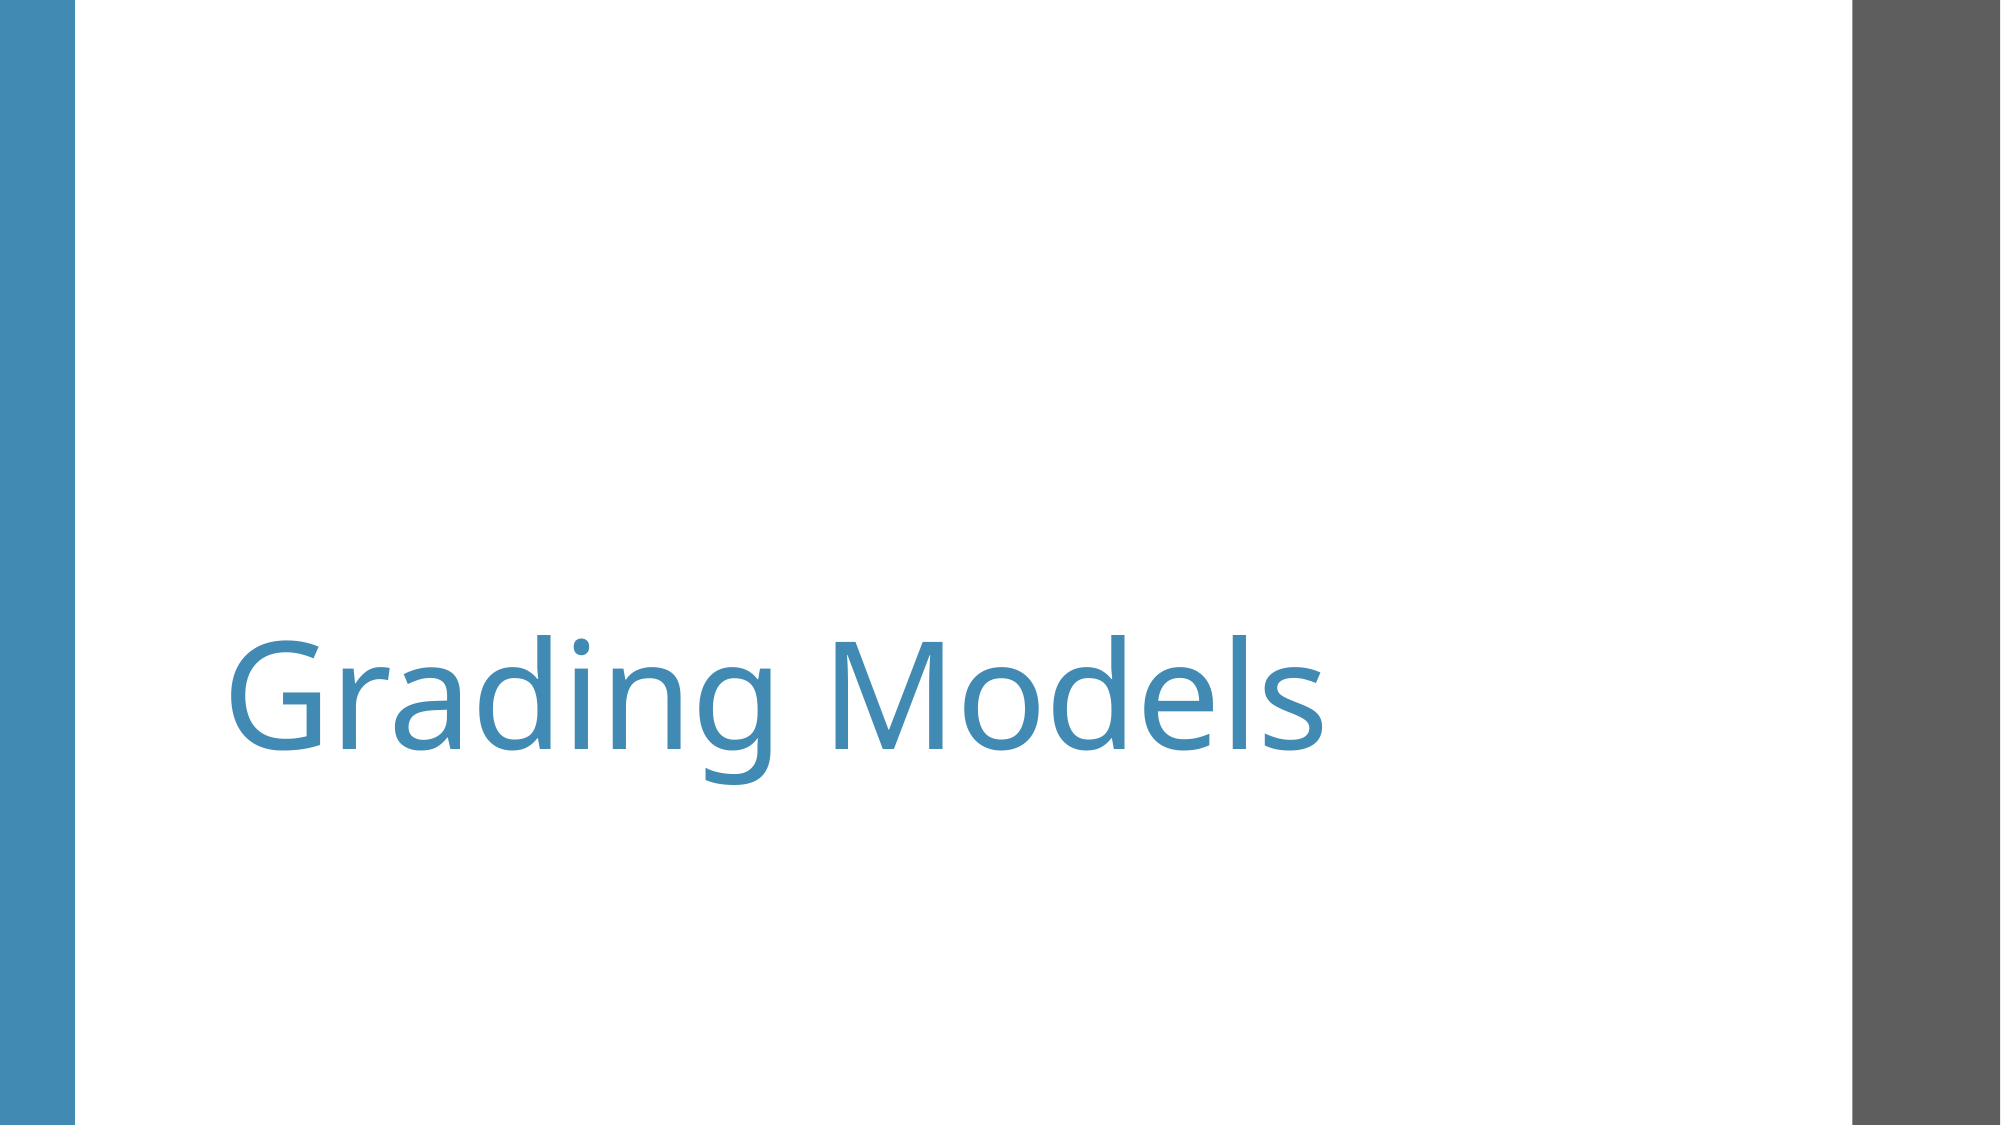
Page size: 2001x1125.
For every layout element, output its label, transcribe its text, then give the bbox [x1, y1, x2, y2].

title Grading Models [206, 124, 1752, 788]
